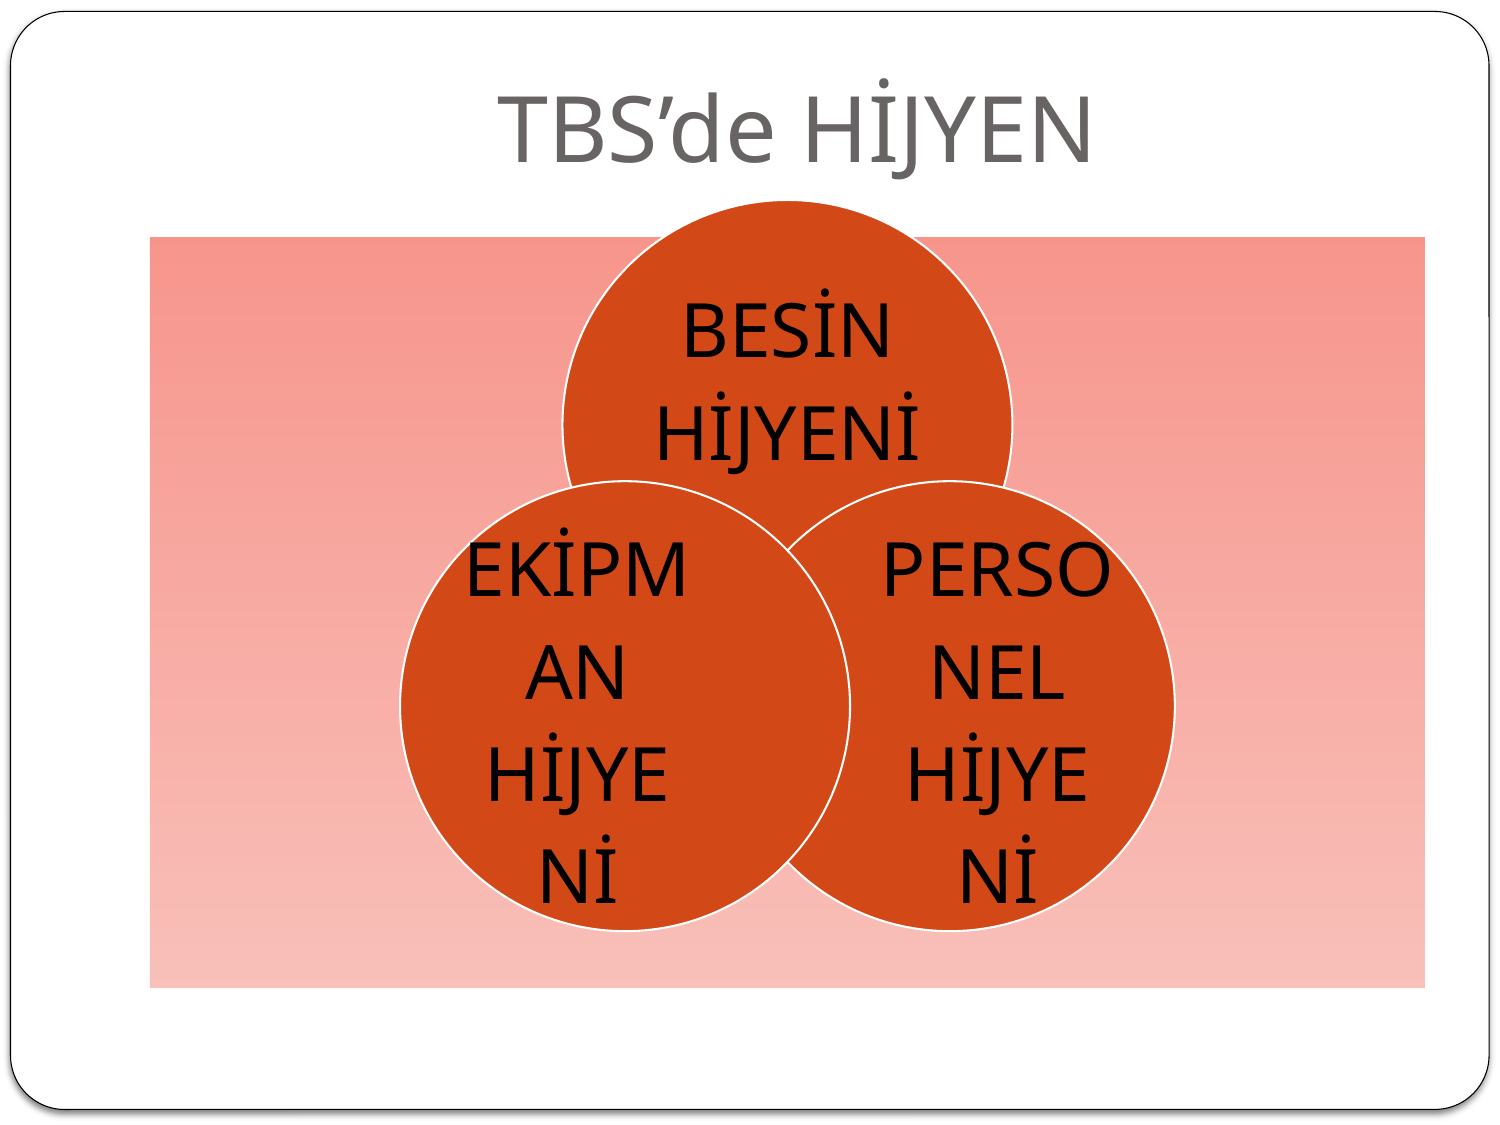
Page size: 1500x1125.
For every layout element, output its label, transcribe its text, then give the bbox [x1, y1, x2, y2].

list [149, 237, 1426, 988]
title TBS’de HİJYEN [150, 45, 1425, 197]
